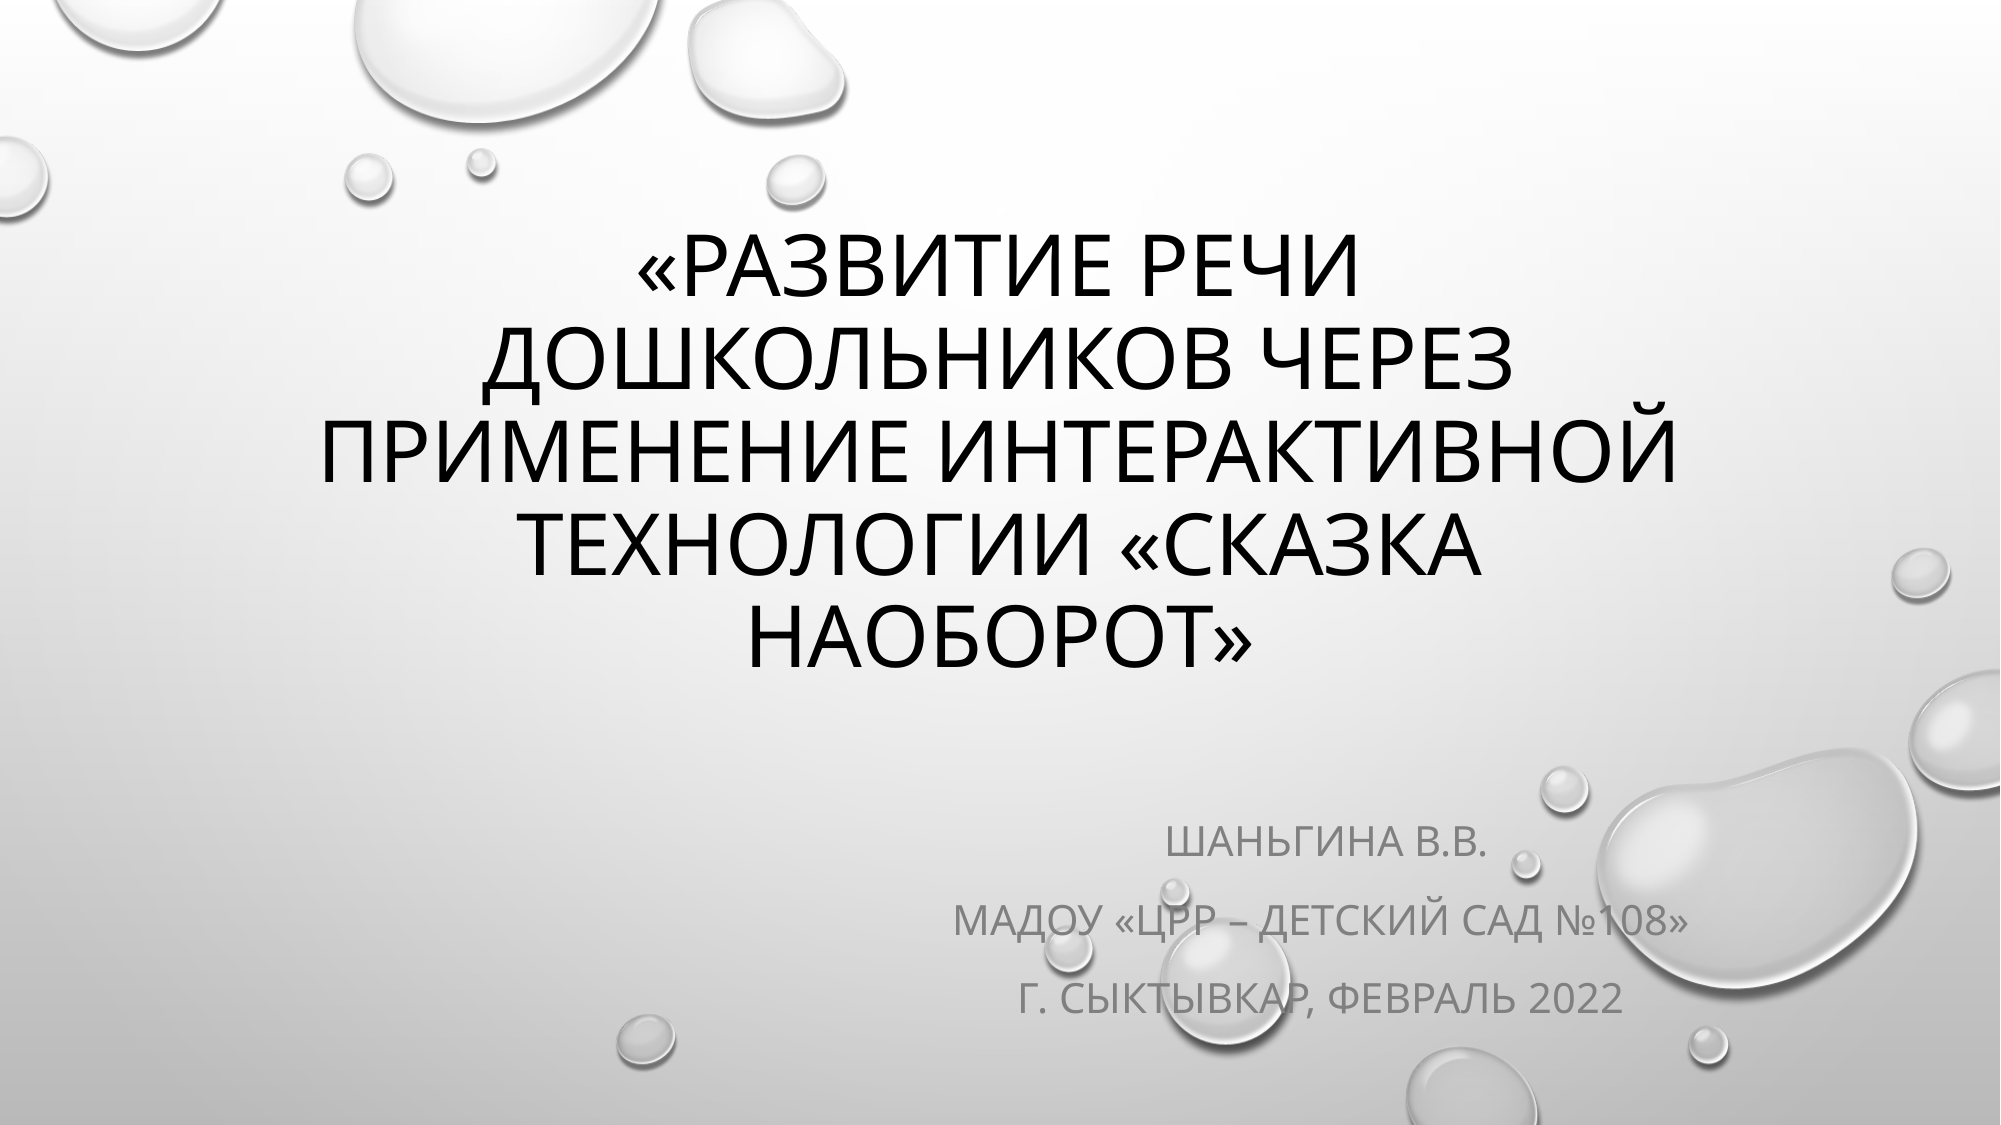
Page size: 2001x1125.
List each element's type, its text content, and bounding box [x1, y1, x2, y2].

subtitle Шаньгина в.в. МАДОу «ЦРР – детский сад №108» Г. Сыктывкар, февраль 2022 [930, 797, 1713, 1065]
title «Развитие речи дошкольников через применение интерактивной технологии «Сказка наоборот» [287, 213, 1713, 798]
picture [0, 0, 2000, 1125]
